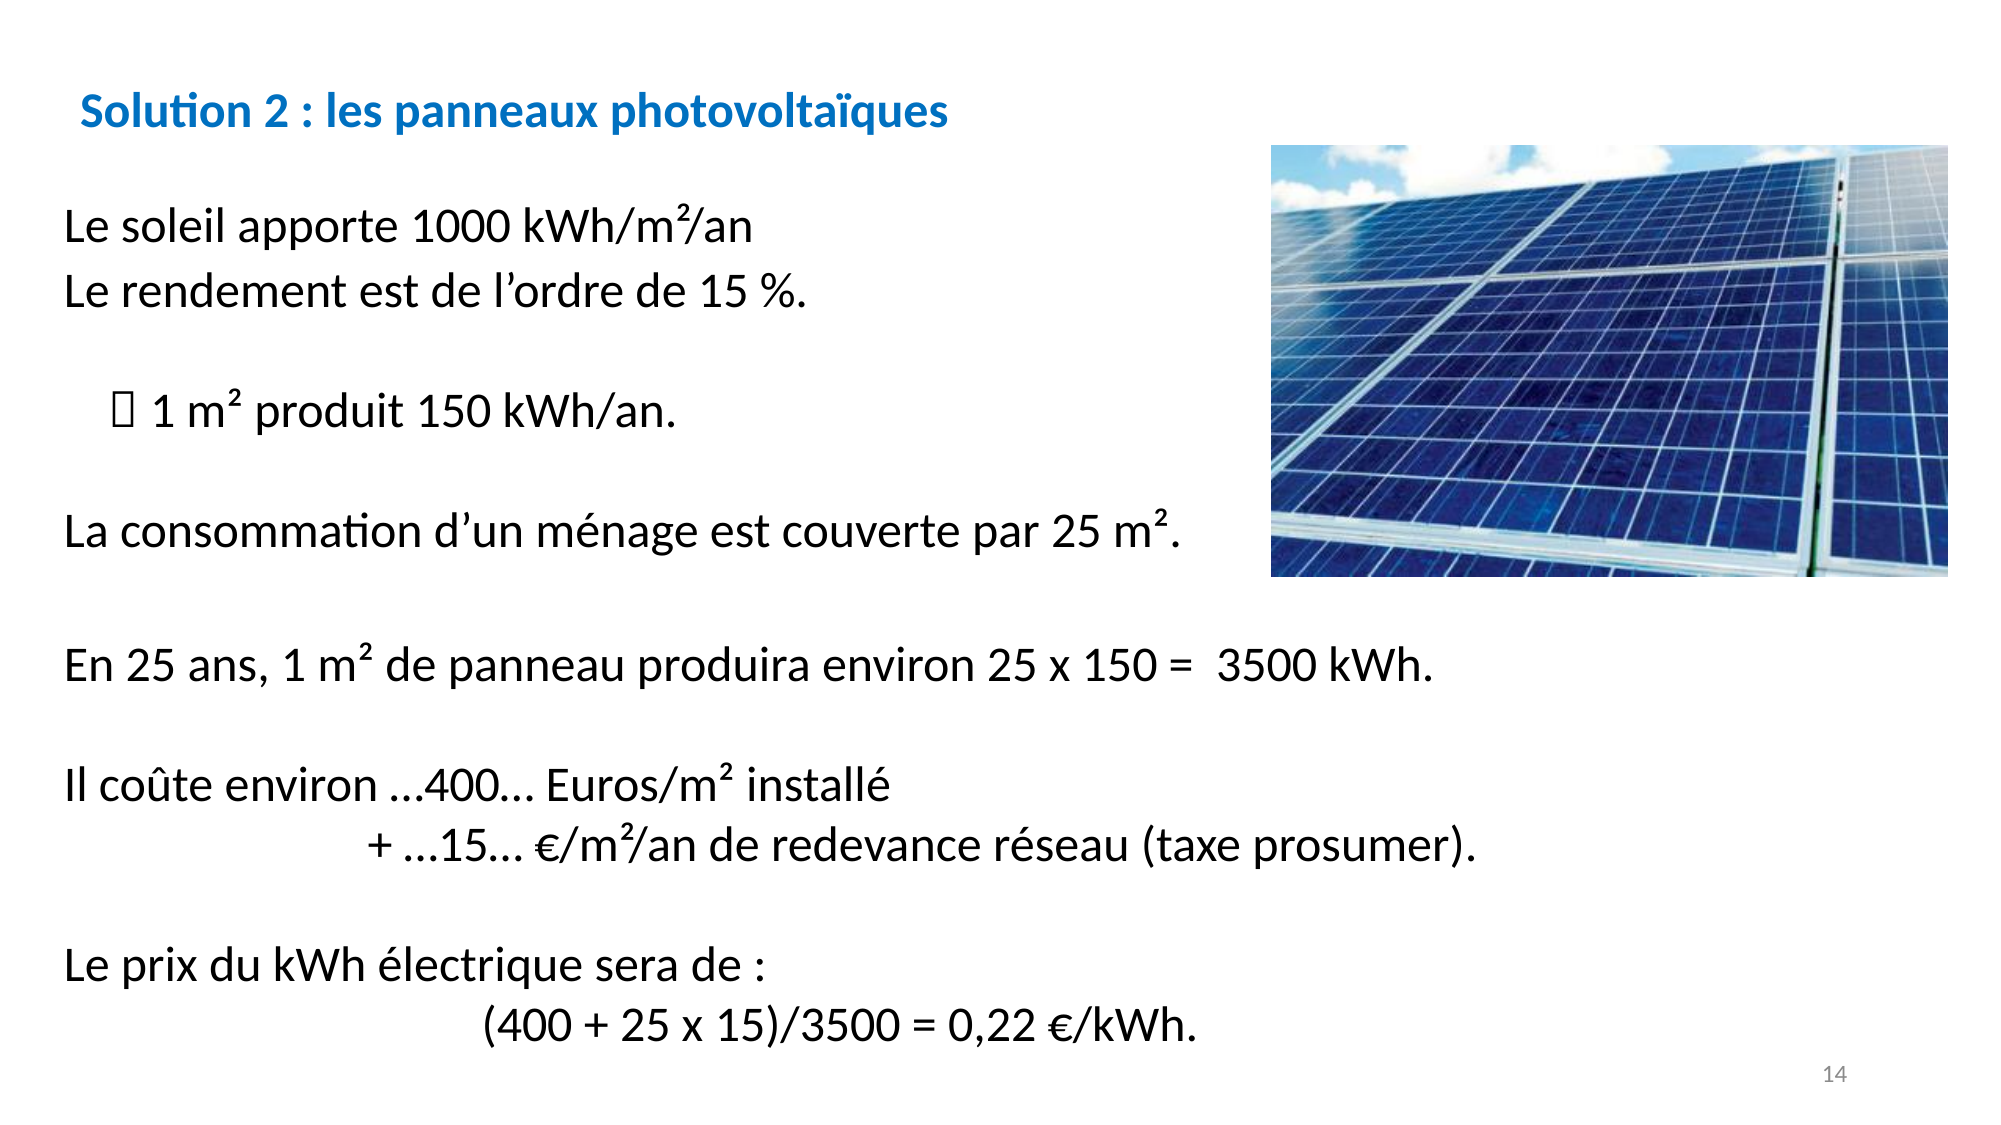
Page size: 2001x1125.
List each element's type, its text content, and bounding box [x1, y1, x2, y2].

text_box Le soleil apporte 1000 kWh/m²/an Le rendement est de l’ordre de 15 %.  1 m² produit 150 kWh/an. La consommation d’un ménage est couverte par 25 m². En 25 ans, 1 m² de panneau produira environ 25 x 150 = 3500 kWh. Il coûte environ …400… Euros/m² installé + …15… €/m²/an de redevance réseau (taxe prosumer). Le prix du kWh électrique sera de : (400 + 25 x 15)/3500 = 0,22 €/kWh. [48, 184, 1632, 1060]
text_box Solution 2 : les panneaux photovoltaïques [65, 70, 965, 145]
slide_number 14 [1412, 1042, 1863, 1103]
picture [1271, 145, 1948, 577]
